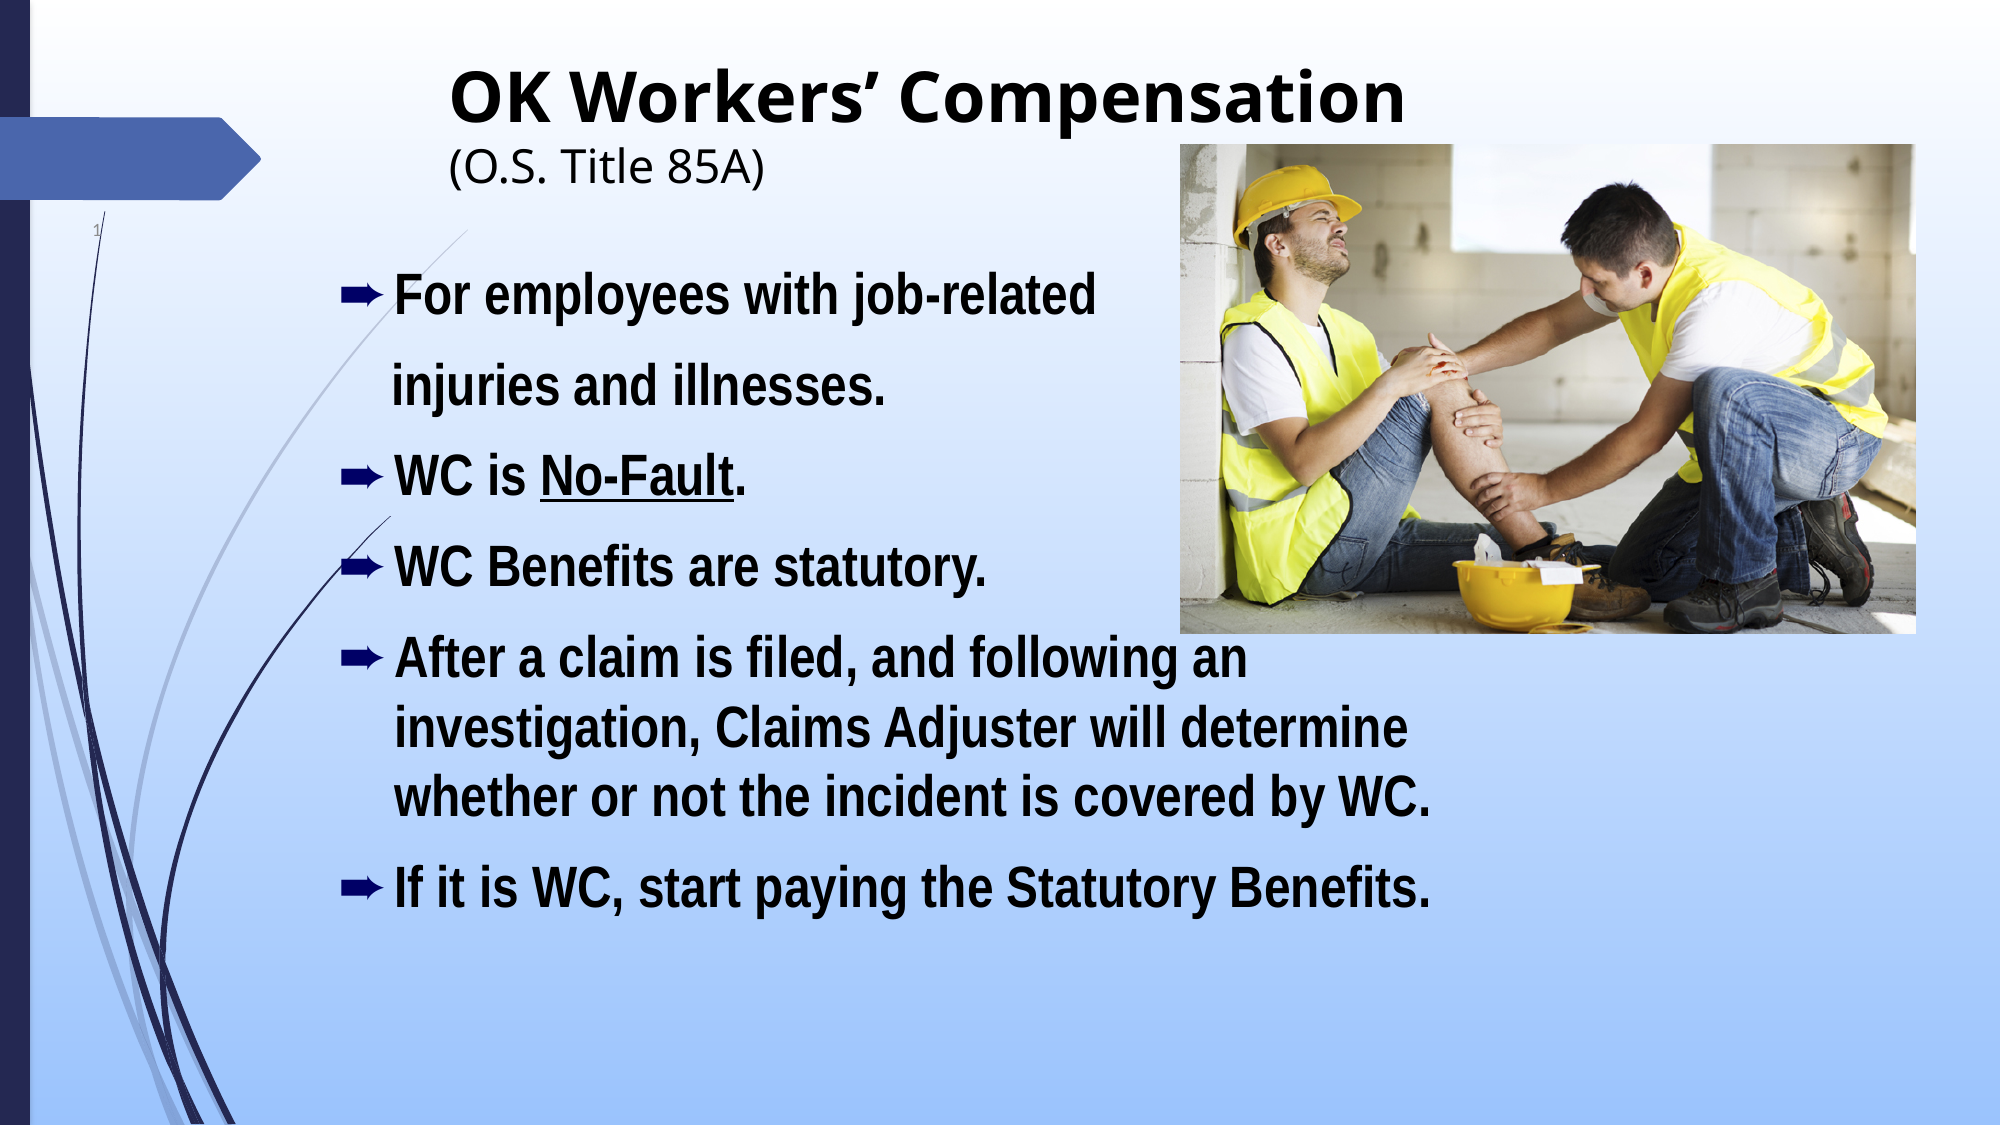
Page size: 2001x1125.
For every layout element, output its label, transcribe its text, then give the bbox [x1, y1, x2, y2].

list For employees with job-related injuries and illnesses. WC is No-Fault. WC Benefits are statutory. After a claim is filed, and following an investigation, Claims Adjuster will determine whether or not the incident is covered by WC. If it is WC, start paying the Statutory Benefits. [323, 248, 1549, 943]
picture [1180, 144, 1917, 634]
slide_number 1 [0, 208, 117, 249]
title OK Workers’ Compensation (O.S. Title 85A) [434, 44, 1438, 223]
